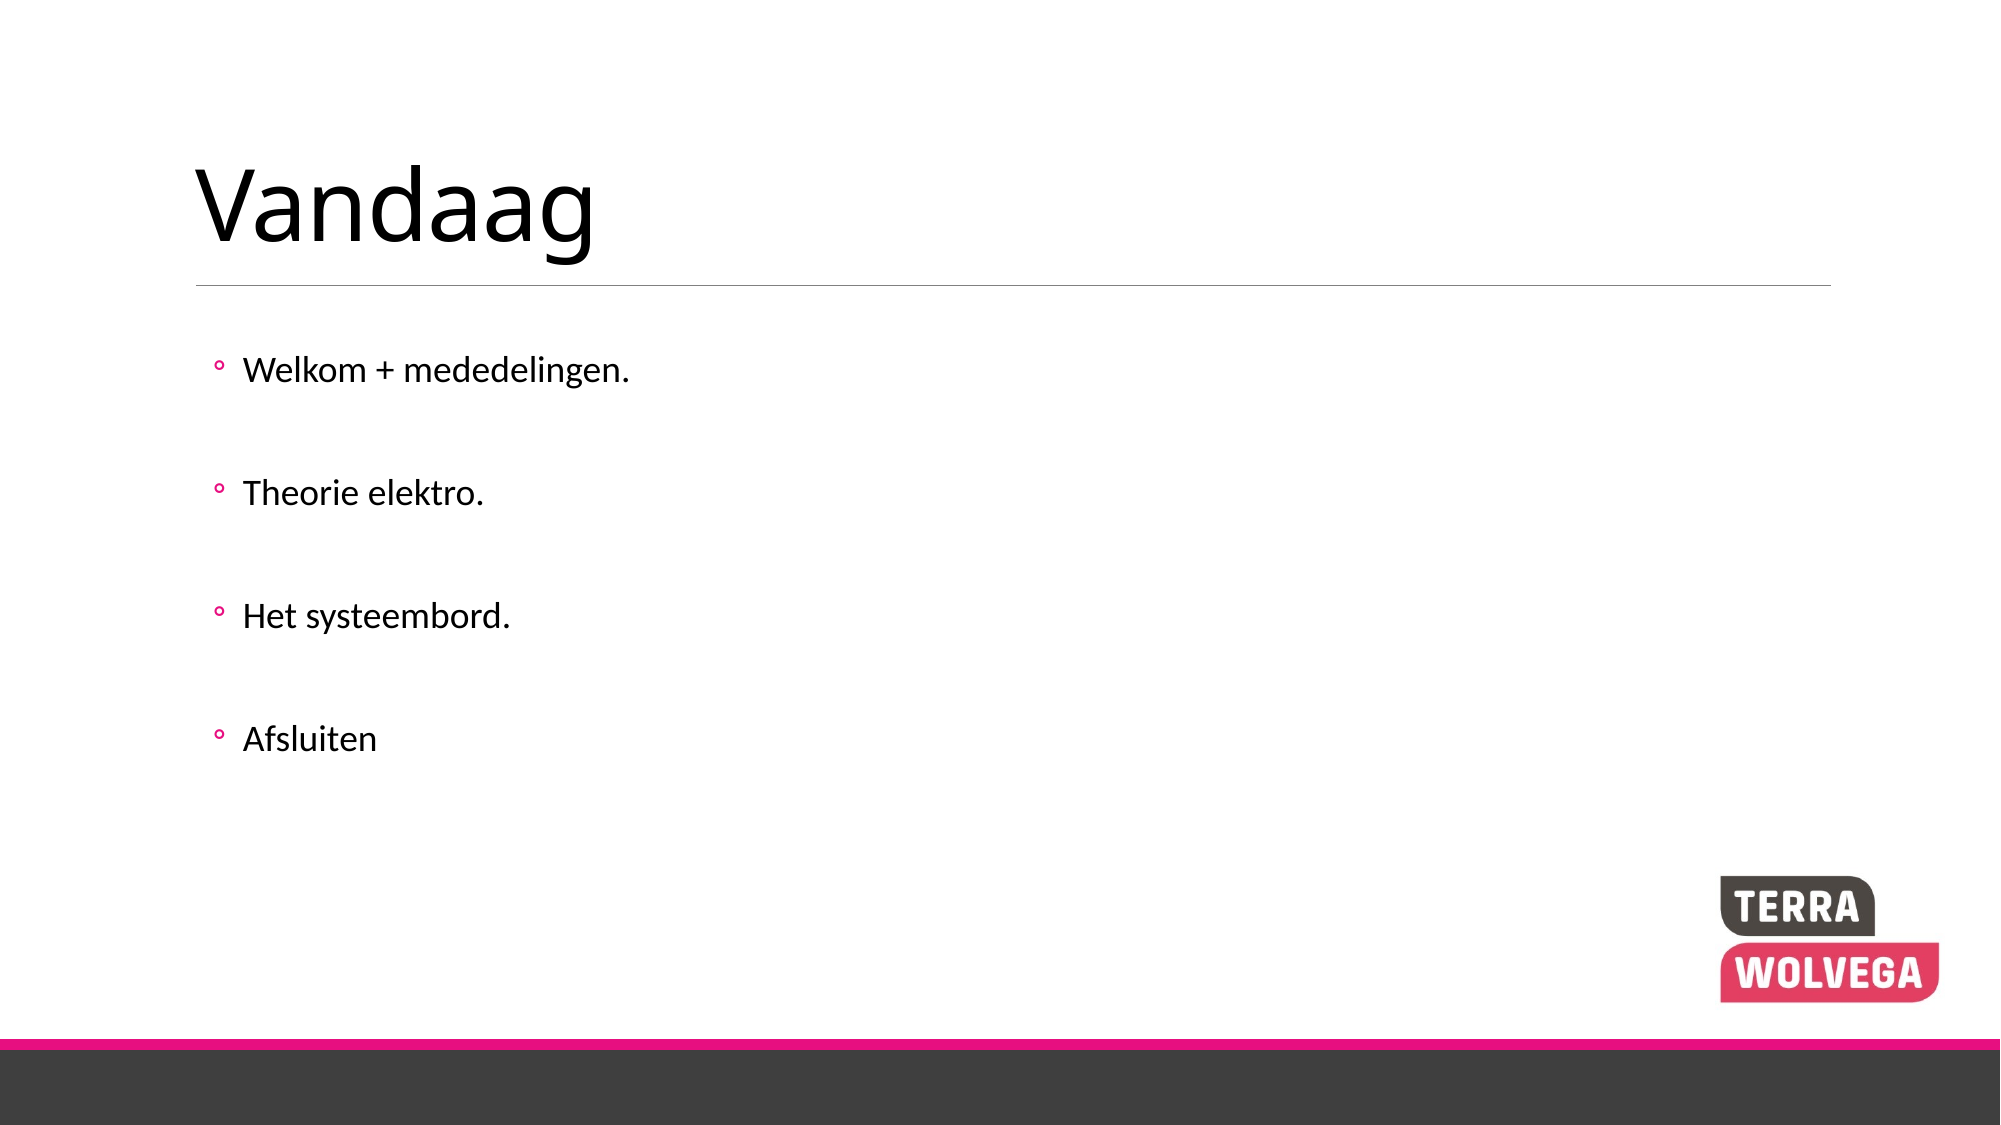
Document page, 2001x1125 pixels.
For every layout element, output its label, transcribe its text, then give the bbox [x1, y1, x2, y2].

list Welkom + mededelingen. Theorie elektro. Het systeembord. Afsluiten [180, 293, 1830, 1125]
picture [1715, 867, 1945, 1013]
title Vandaag [180, 135, 1830, 270]
